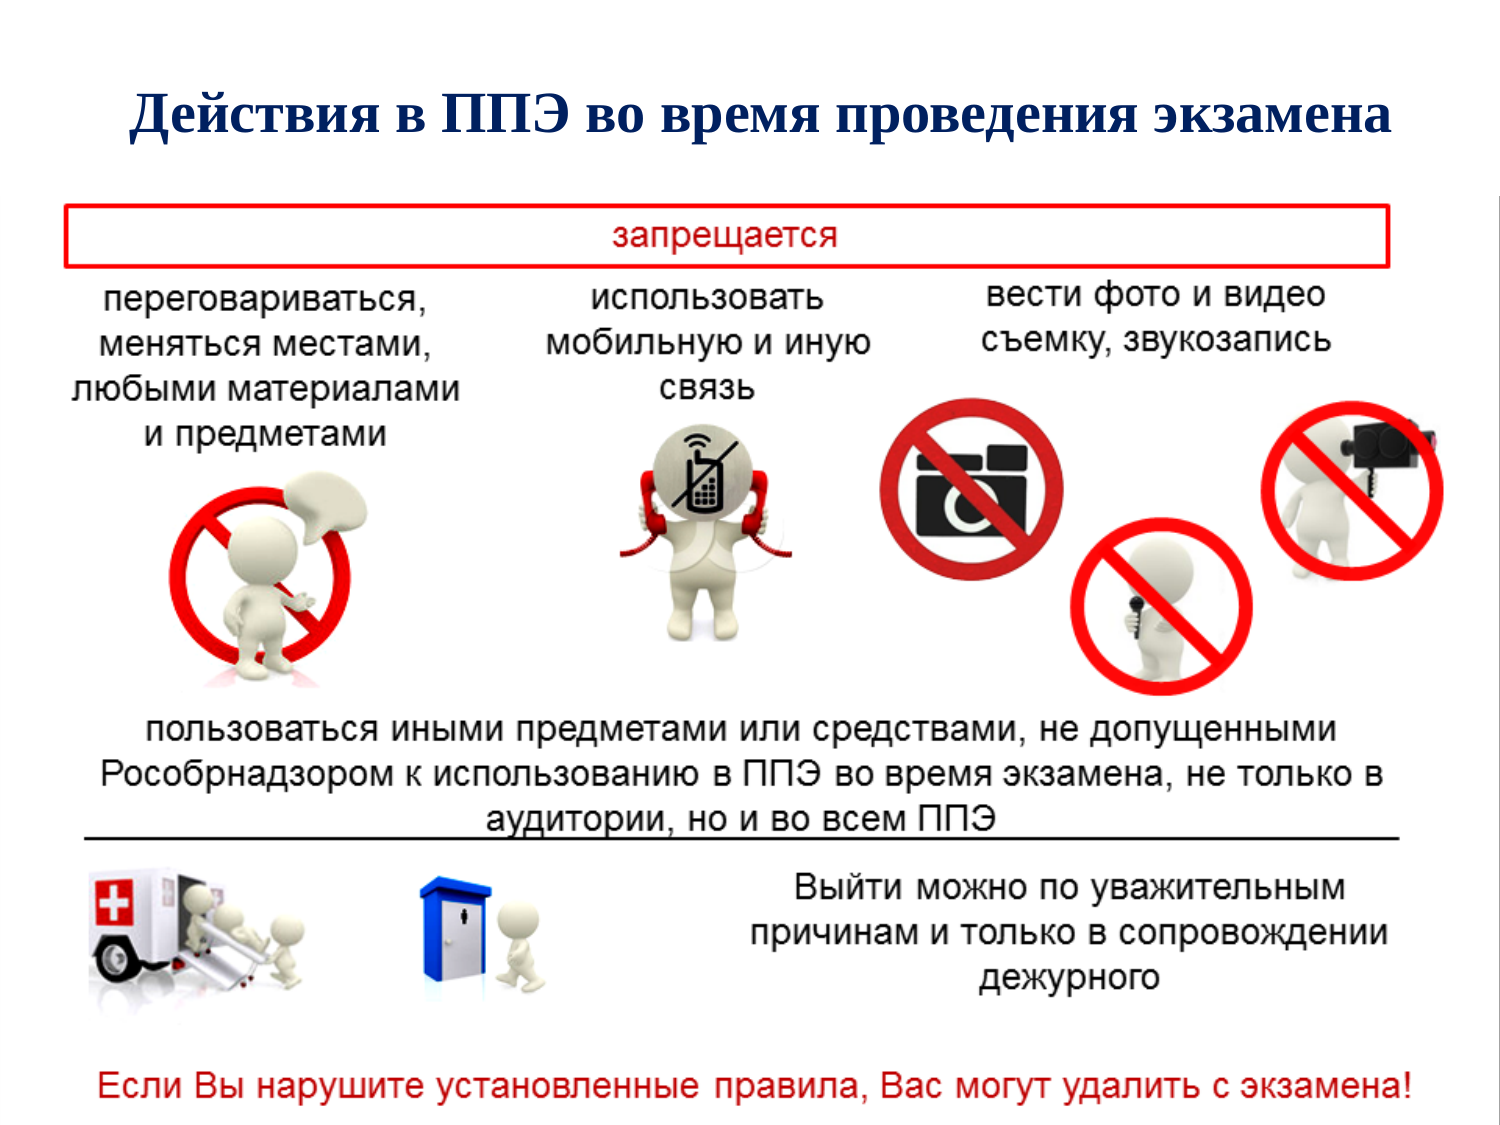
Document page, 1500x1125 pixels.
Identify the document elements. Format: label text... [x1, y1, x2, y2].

title Действия в ППЭ во время проведения экзамена [41, 4, 1483, 196]
picture [0, 196, 1500, 1125]
